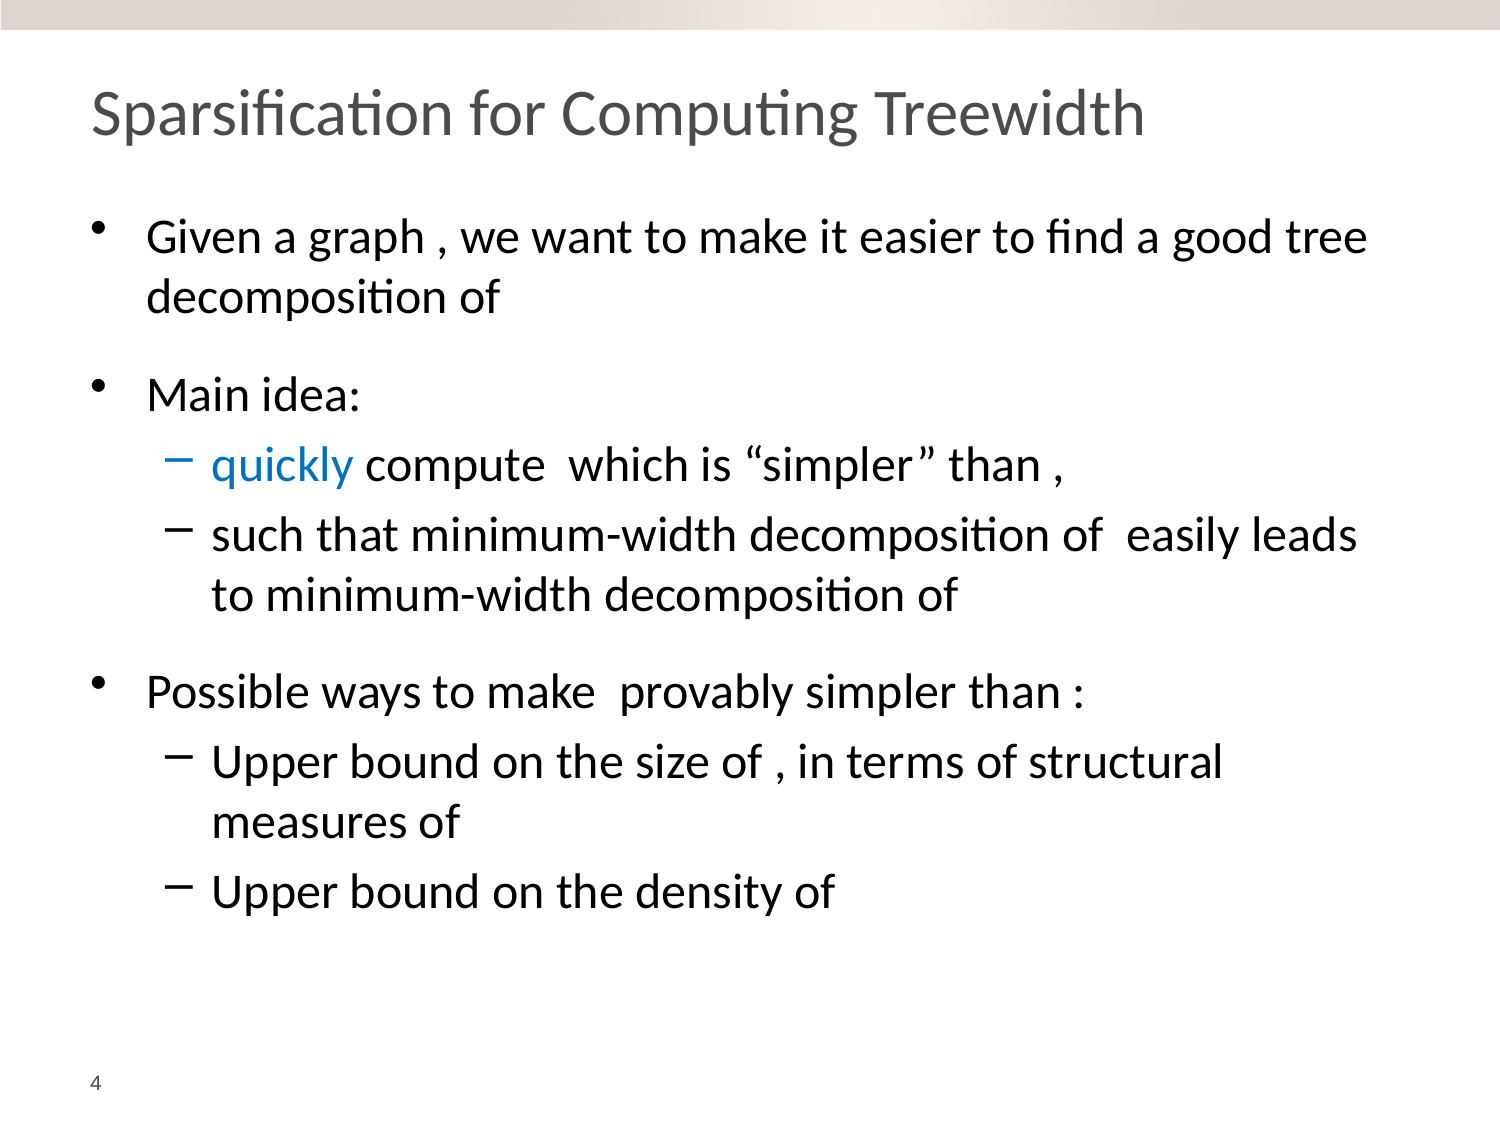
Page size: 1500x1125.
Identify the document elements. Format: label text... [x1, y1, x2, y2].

picture [0, 0, 1500, 30]
title Sparsification for Computing Treewidth [76, 57, 1427, 161]
slide_number 4 [75, 1069, 396, 1115]
